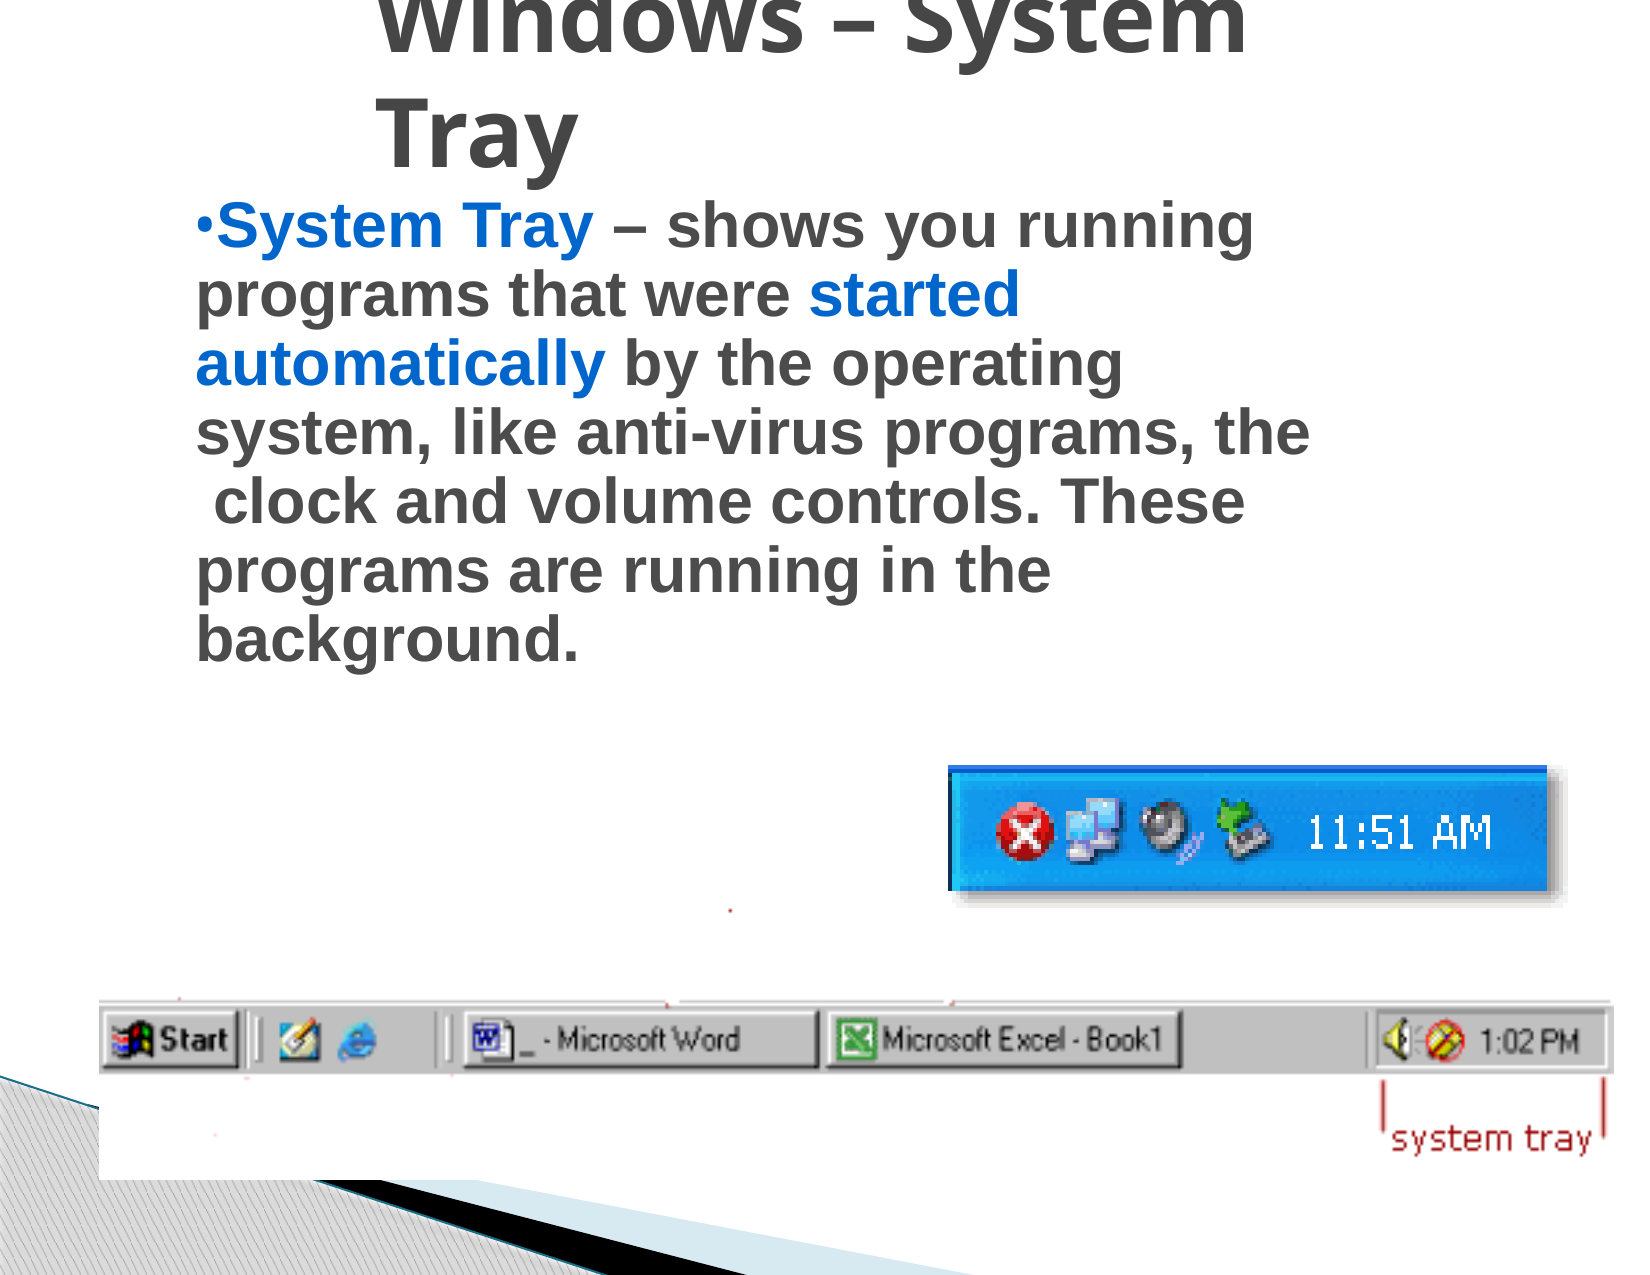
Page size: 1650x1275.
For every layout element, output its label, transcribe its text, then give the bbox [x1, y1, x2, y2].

title Windows – System Tray [372, 0, 1278, 182]
text_box System Tray – shows you running programs that were started automatically by the operating system, like anti-virus programs, the clock and volume controls. These programs are running in the background. [193, 182, 1320, 675]
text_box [99, 764, 1614, 1181]
